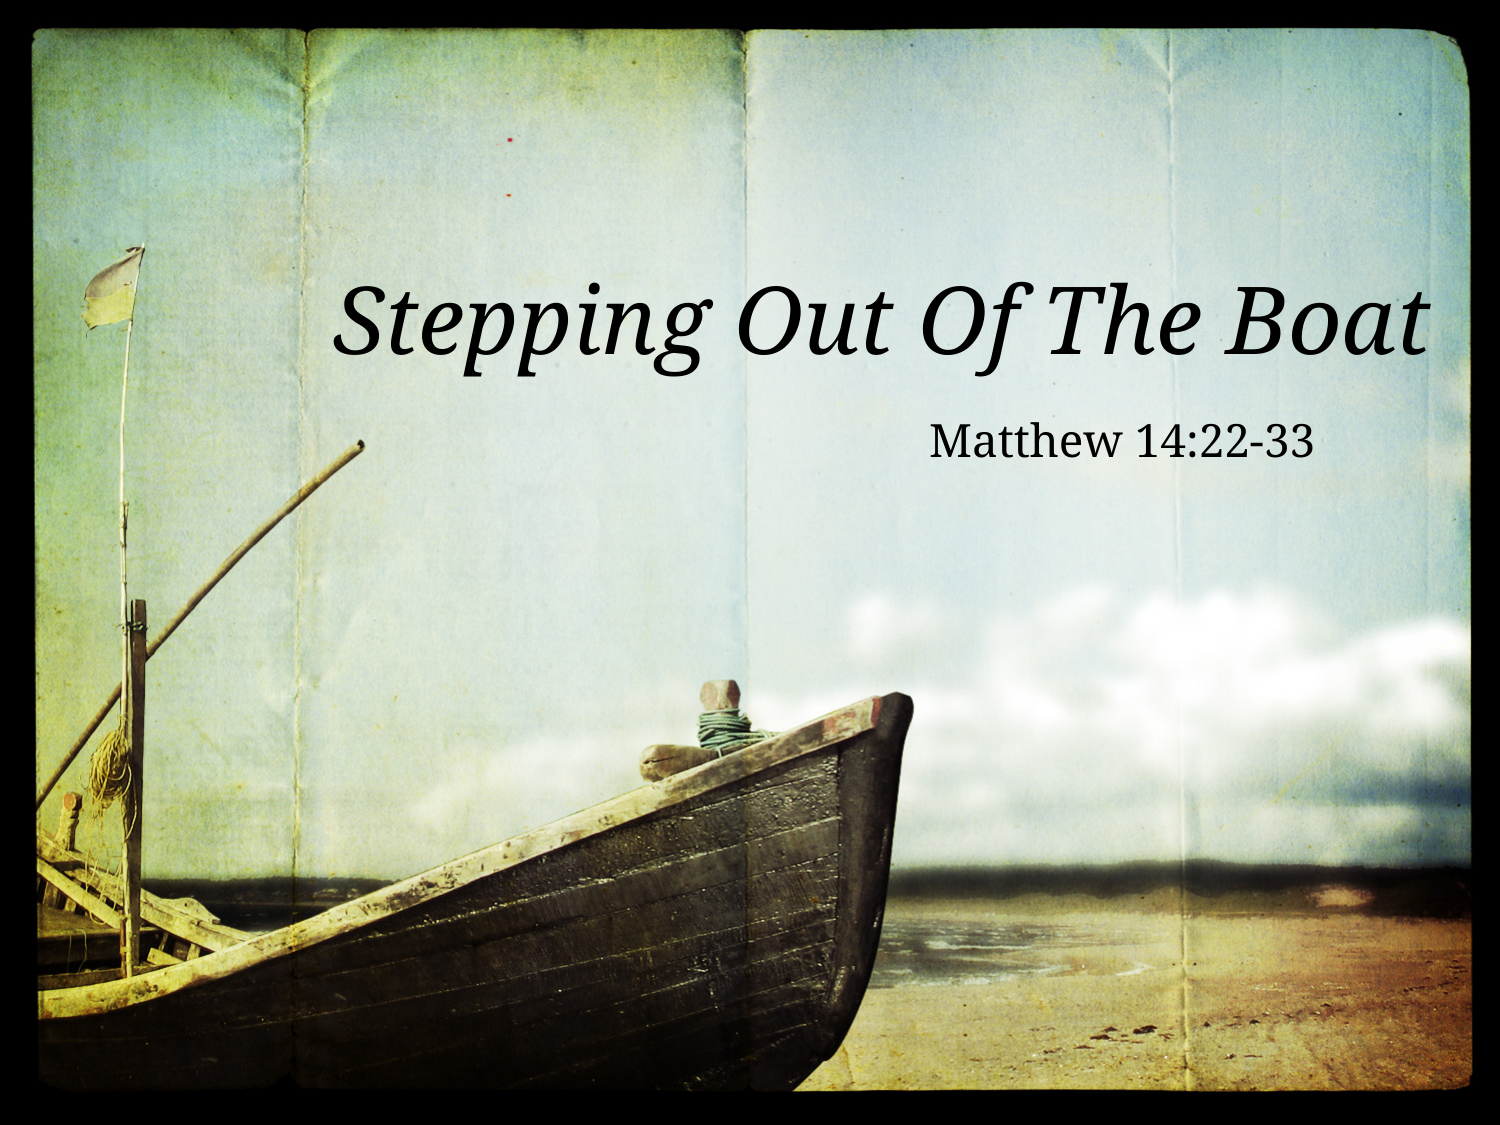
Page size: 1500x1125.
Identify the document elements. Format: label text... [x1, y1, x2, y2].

title Stepping Out Of The Boat [284, 161, 1480, 474]
picture [0, 0, 1500, 1125]
